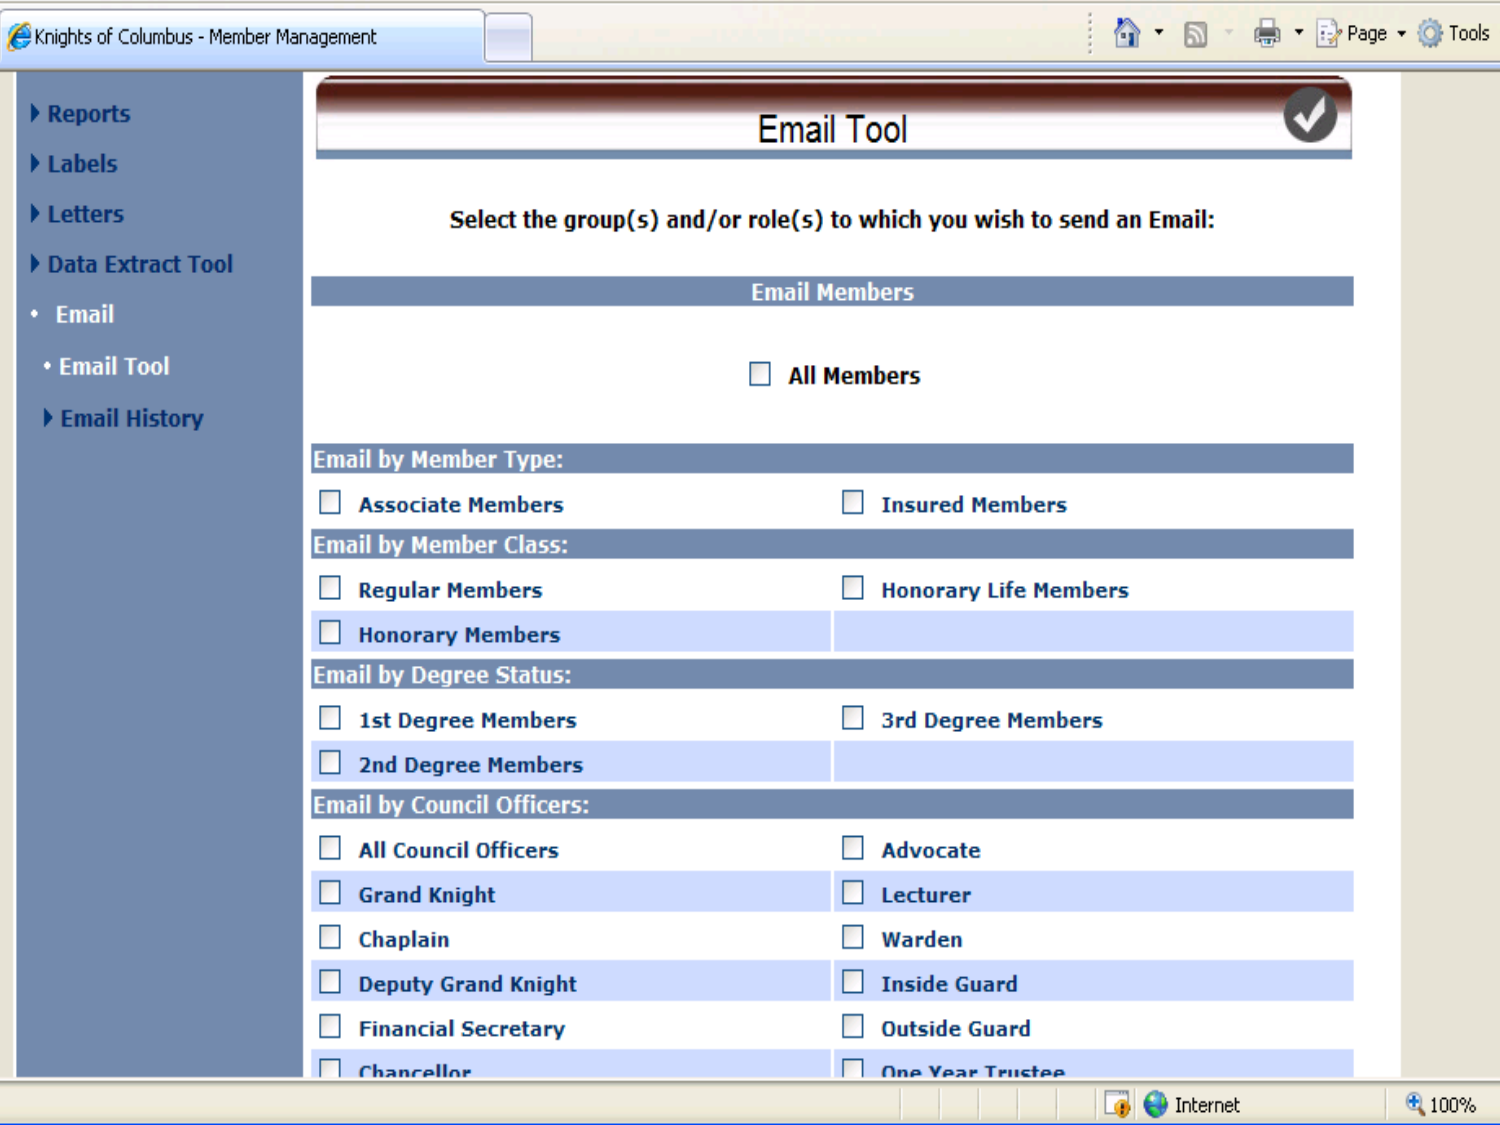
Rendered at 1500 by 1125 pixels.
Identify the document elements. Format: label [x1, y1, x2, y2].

list [0, 0, 1500, 1125]
